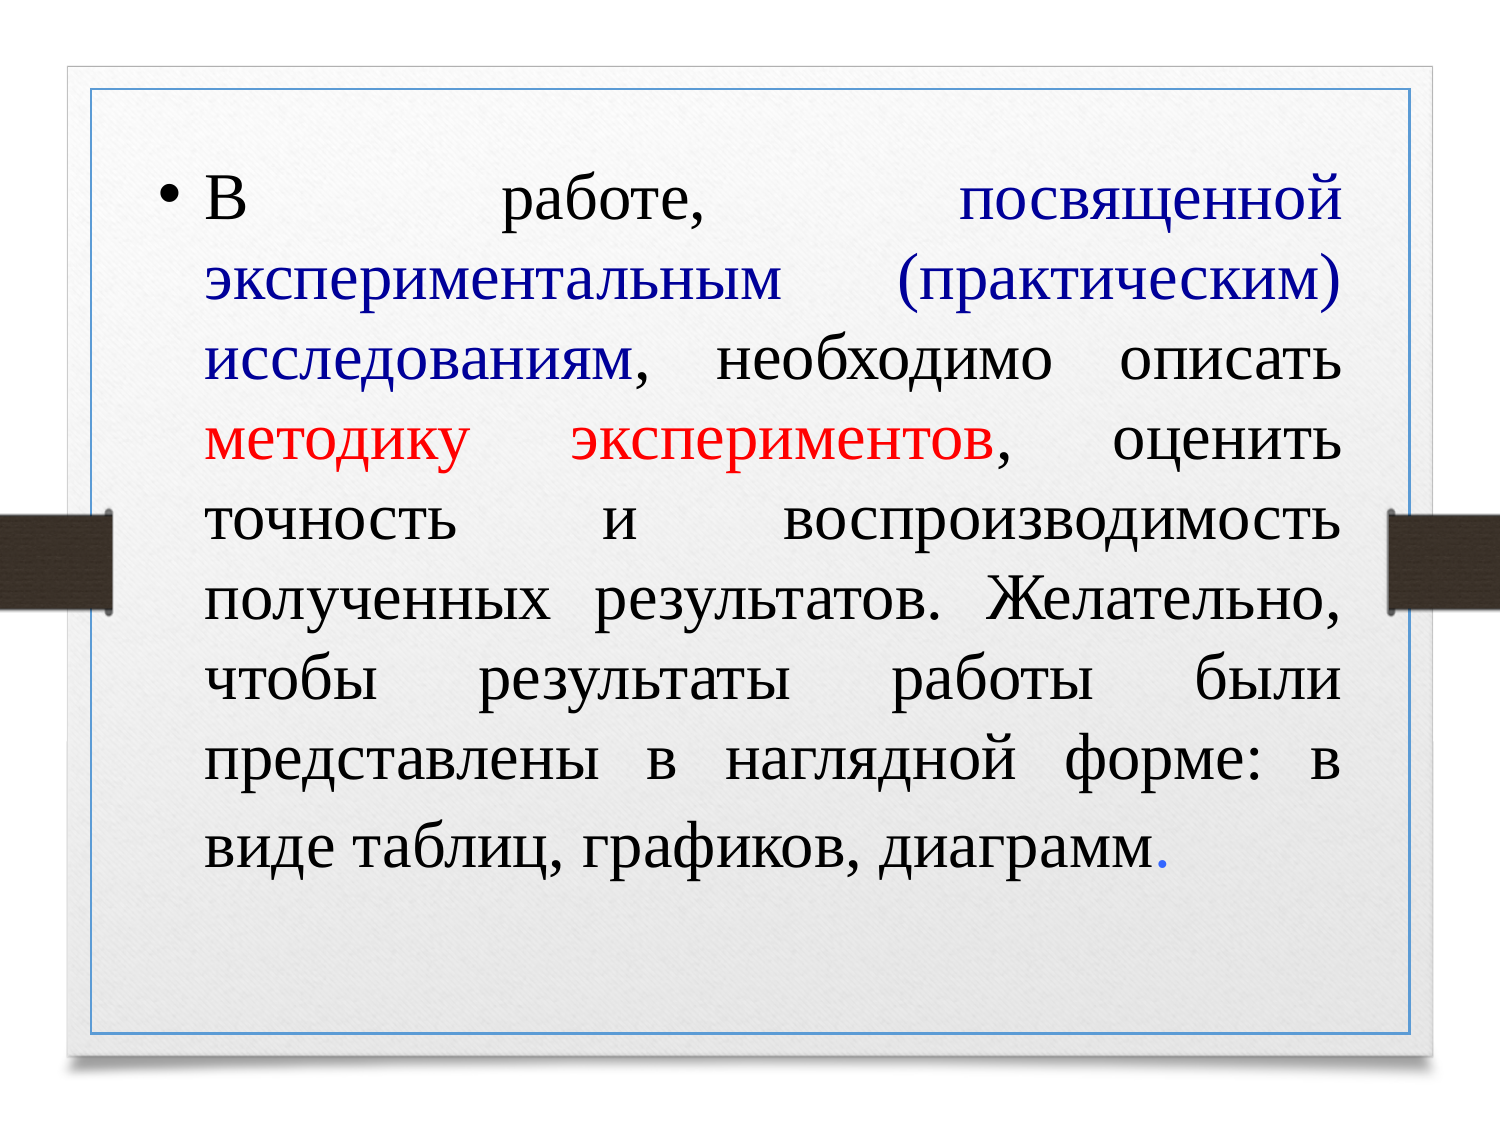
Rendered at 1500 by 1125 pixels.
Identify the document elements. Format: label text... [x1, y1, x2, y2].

list В работе, посвященной экспериментальным (практическим) исследованиям, необходимо описать методику экспериментов, оценить точность и воспроизводимость полученных результатов. Желательно, чтобы результаты работы были представлены в наглядной форме: в виде таблиц, графиков, диаграмм. [142, 145, 1359, 965]
picture [0, 0, 1500, 1125]
